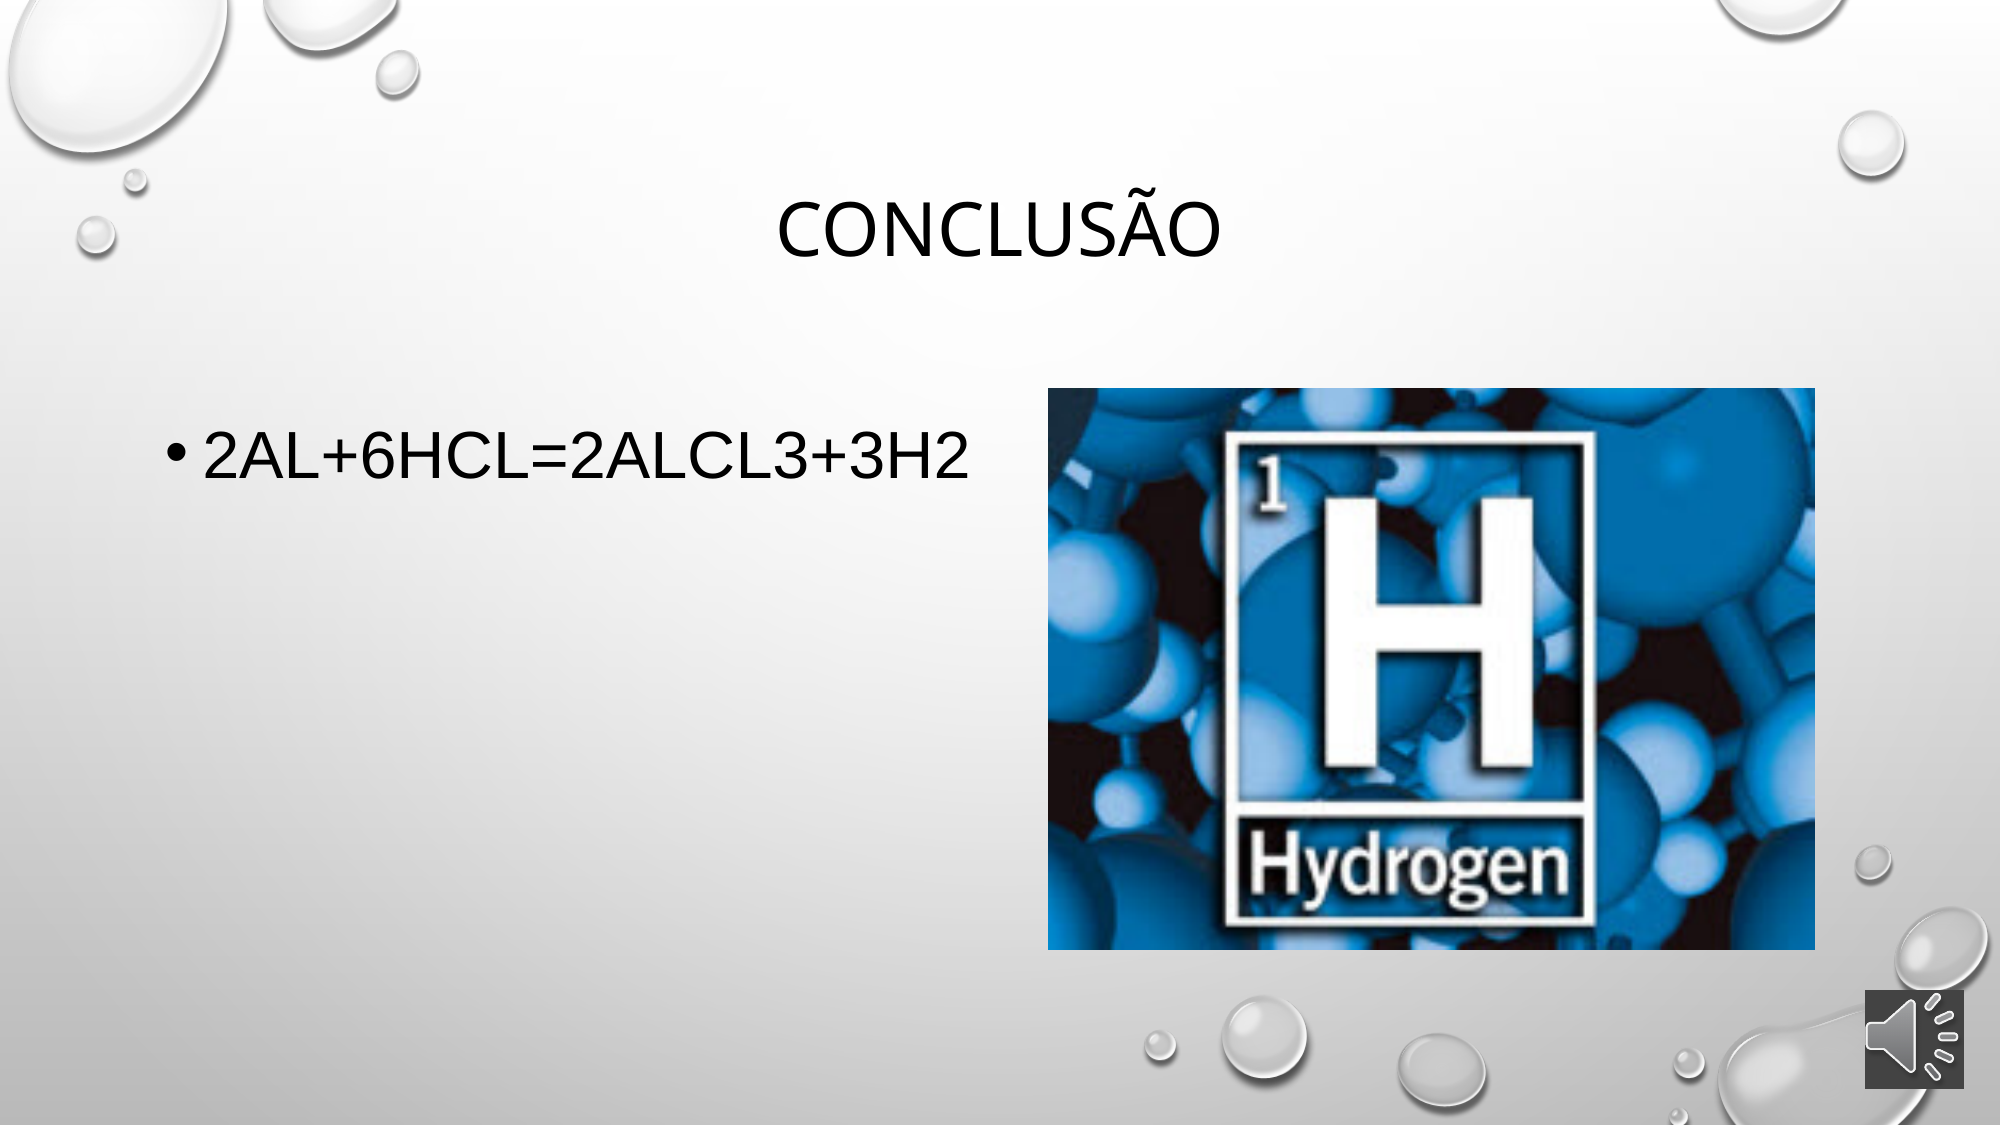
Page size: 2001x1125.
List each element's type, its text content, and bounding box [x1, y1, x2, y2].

title conclusão [149, 101, 1851, 364]
list 2al+6hcl=2alcl3+3h2 [149, 388, 988, 950]
picture [0, 0, 2000, 1125]
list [1047, 388, 1815, 951]
